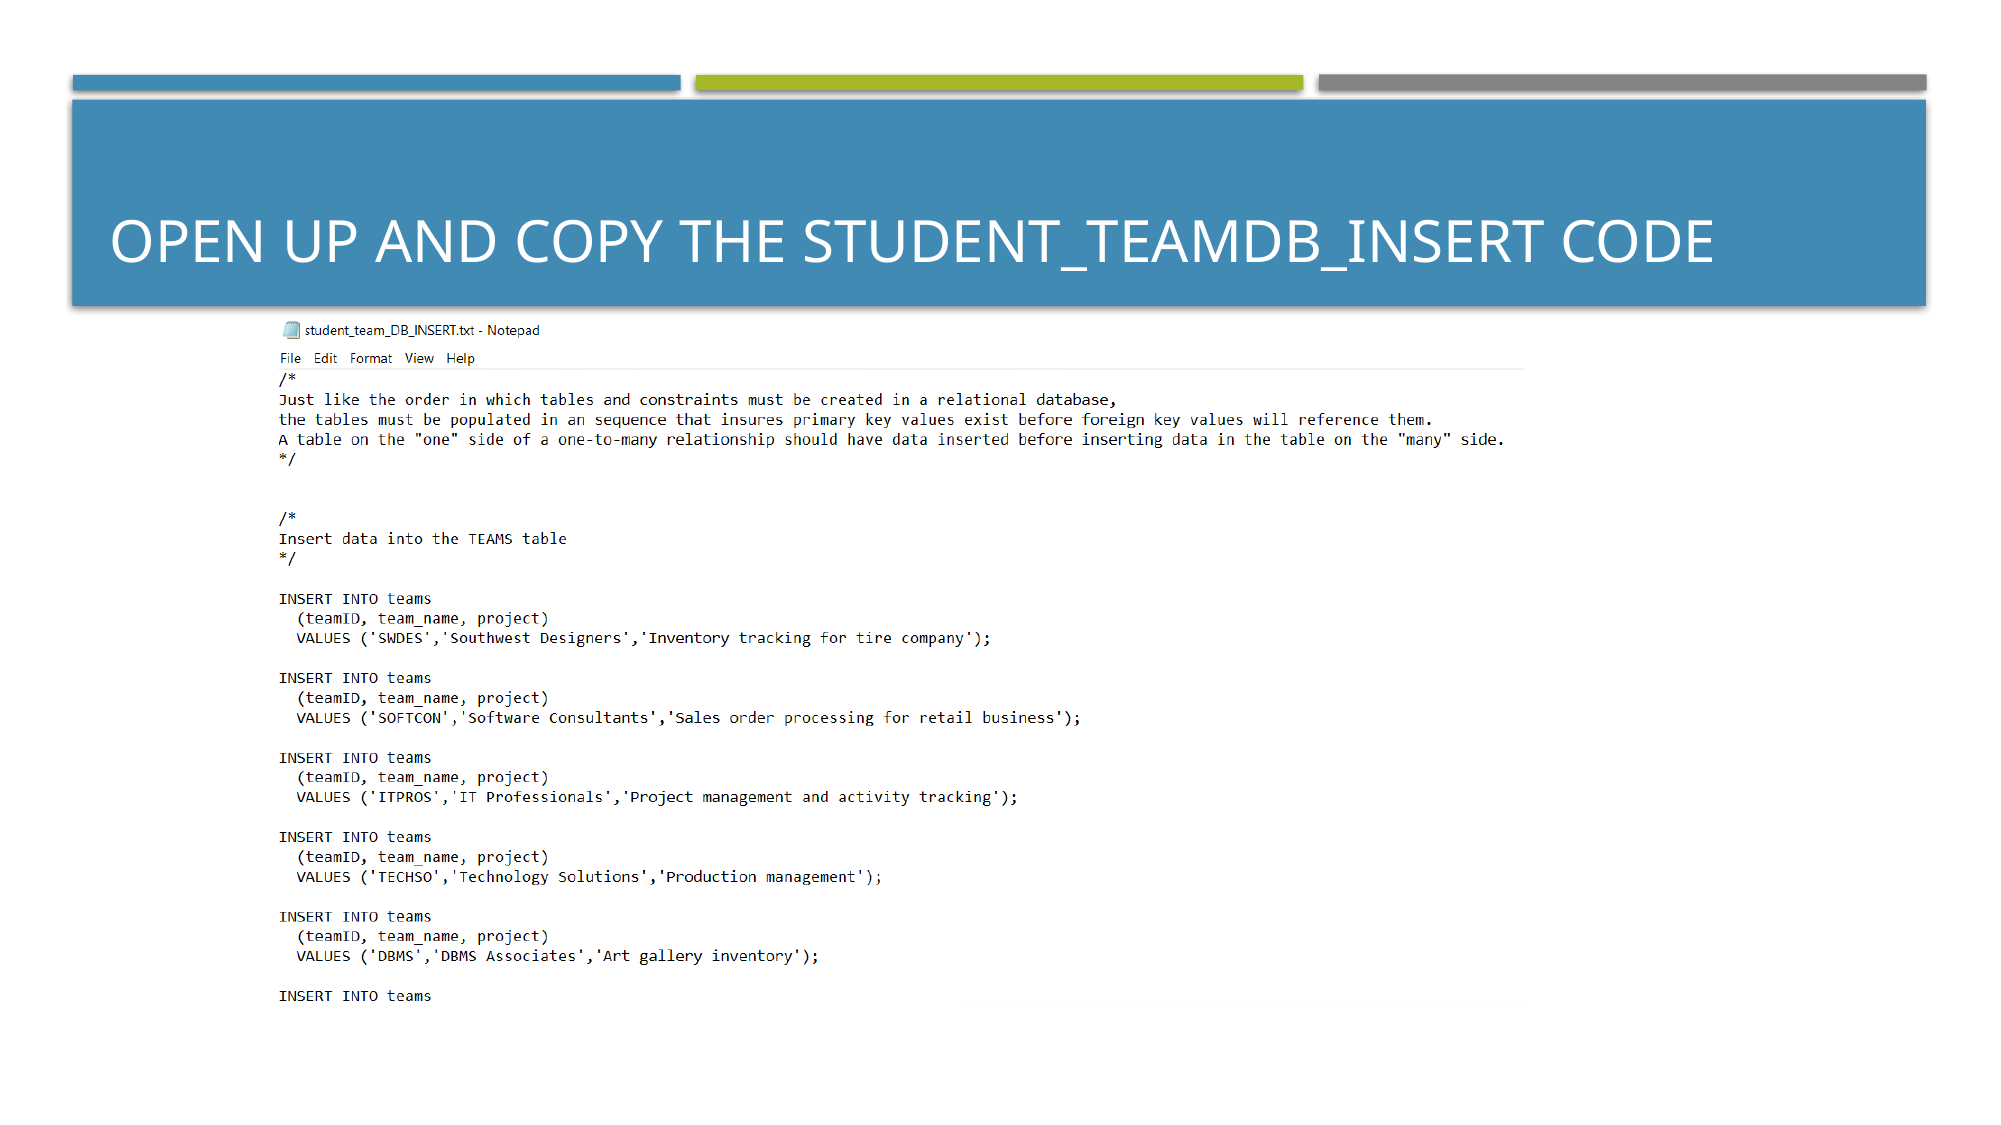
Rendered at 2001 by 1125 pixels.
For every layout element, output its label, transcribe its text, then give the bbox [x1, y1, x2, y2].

picture [279, 315, 1524, 1006]
title Open up and copy the STUDENT_TEAMdb_INSERT code [94, 119, 1904, 282]
